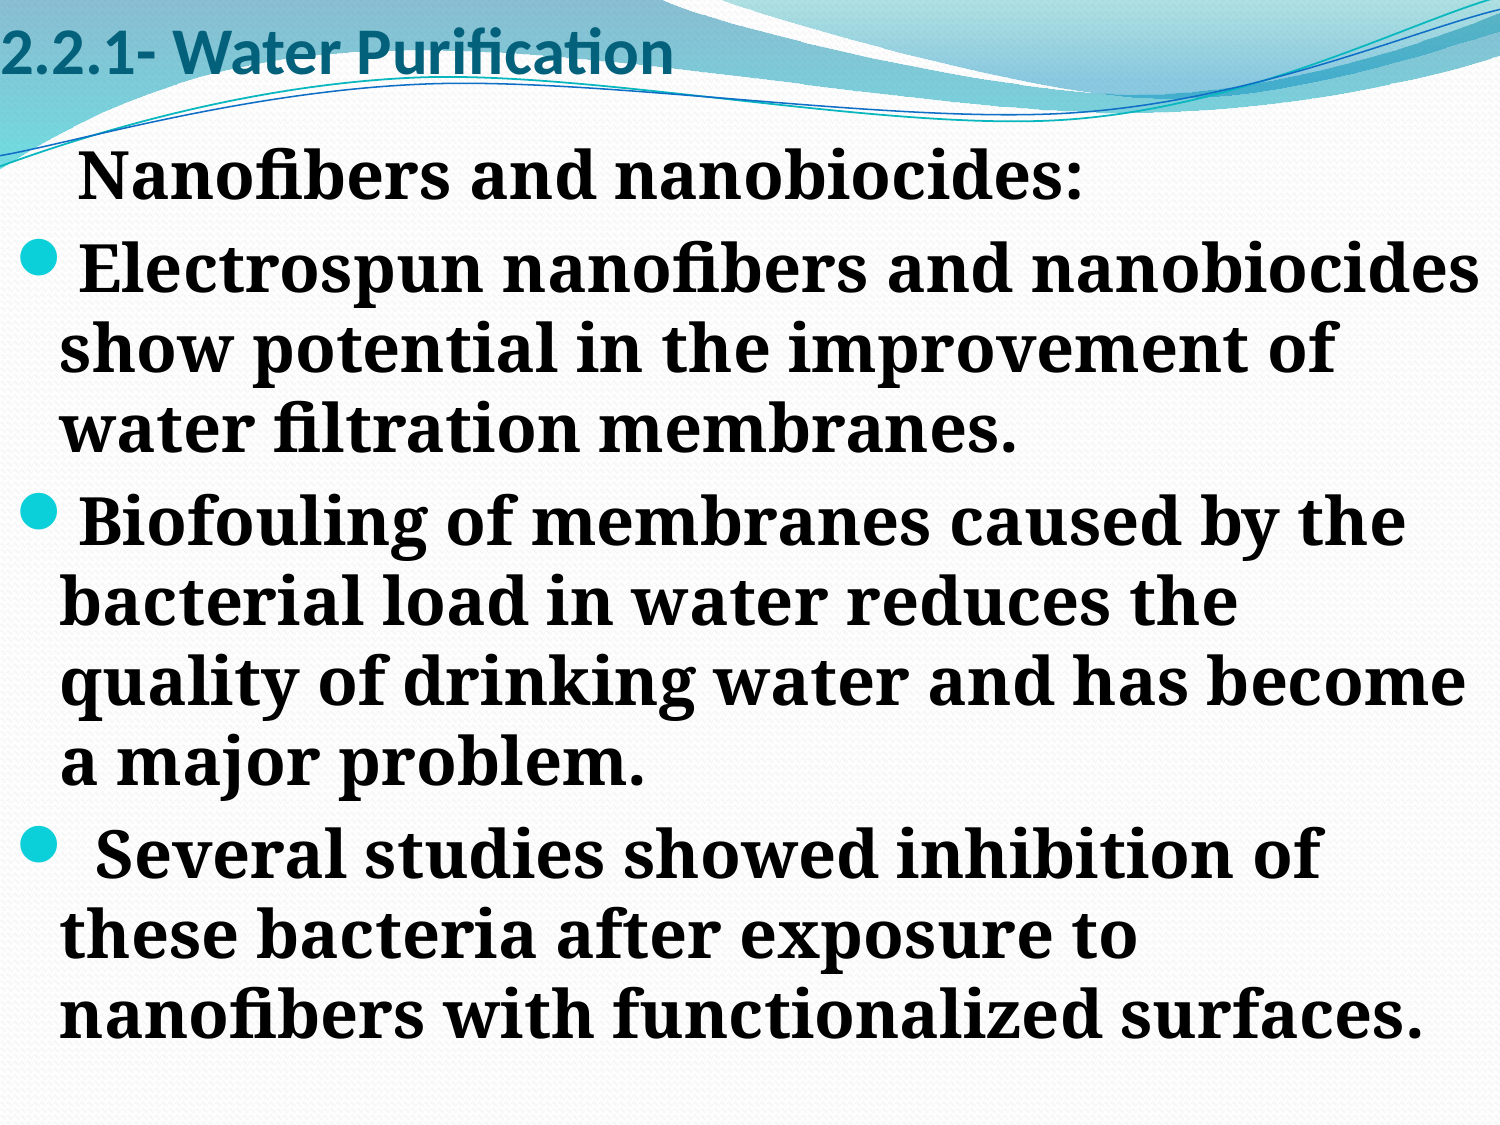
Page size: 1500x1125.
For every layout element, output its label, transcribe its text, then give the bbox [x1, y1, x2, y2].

title 2.2.1- Water Purification [0, 0, 1500, 88]
list Nanofibers and nanobiocides: Electrospun nanofibers and nanobiocides show potential in the improvement of water filtration membranes. Biofouling of membranes caused by the bacterial load in water reduces the quality of drinking water and has become a major problem. Several studies showed inhibition of these bacteria after exposure to nanofibers with functionalized surfaces. [0, 124, 1500, 1125]
